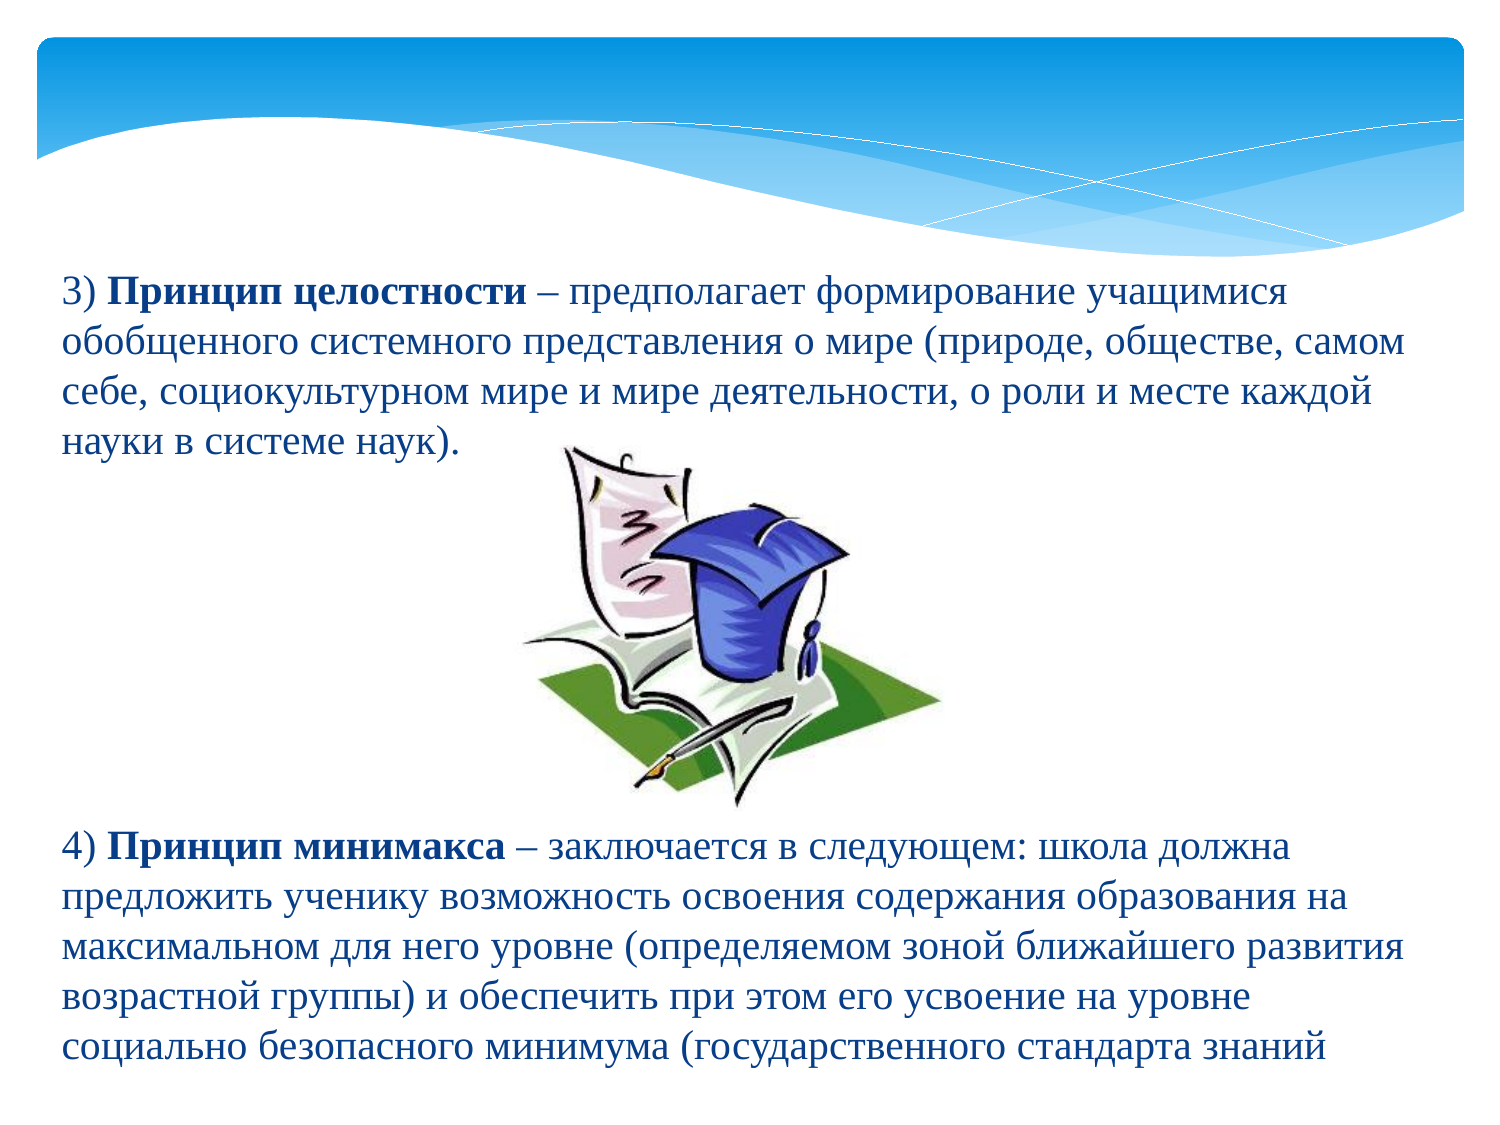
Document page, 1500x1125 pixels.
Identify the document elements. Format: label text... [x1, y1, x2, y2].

text_box 3) Принцип целостности – предполагает формирование учащимися обобщенного системного представления о мире (природе, обществе, самом себе, социокультурном мире и мире деятельности, о роли и месте каждой науки в системе наук). [46, 255, 1454, 521]
text_box 4) Принцип минимакса – заключается в следующем: школа должна предложить ученику возможность освоения содержания образования на максимальном для него уровне (определяемом зоной ближайшего развития возрастной группы) и обеспечить при этом его усвоение на уровне социально безопасного минимума (государственного стандарта знаний [46, 810, 1454, 1076]
picture [513, 444, 947, 811]
